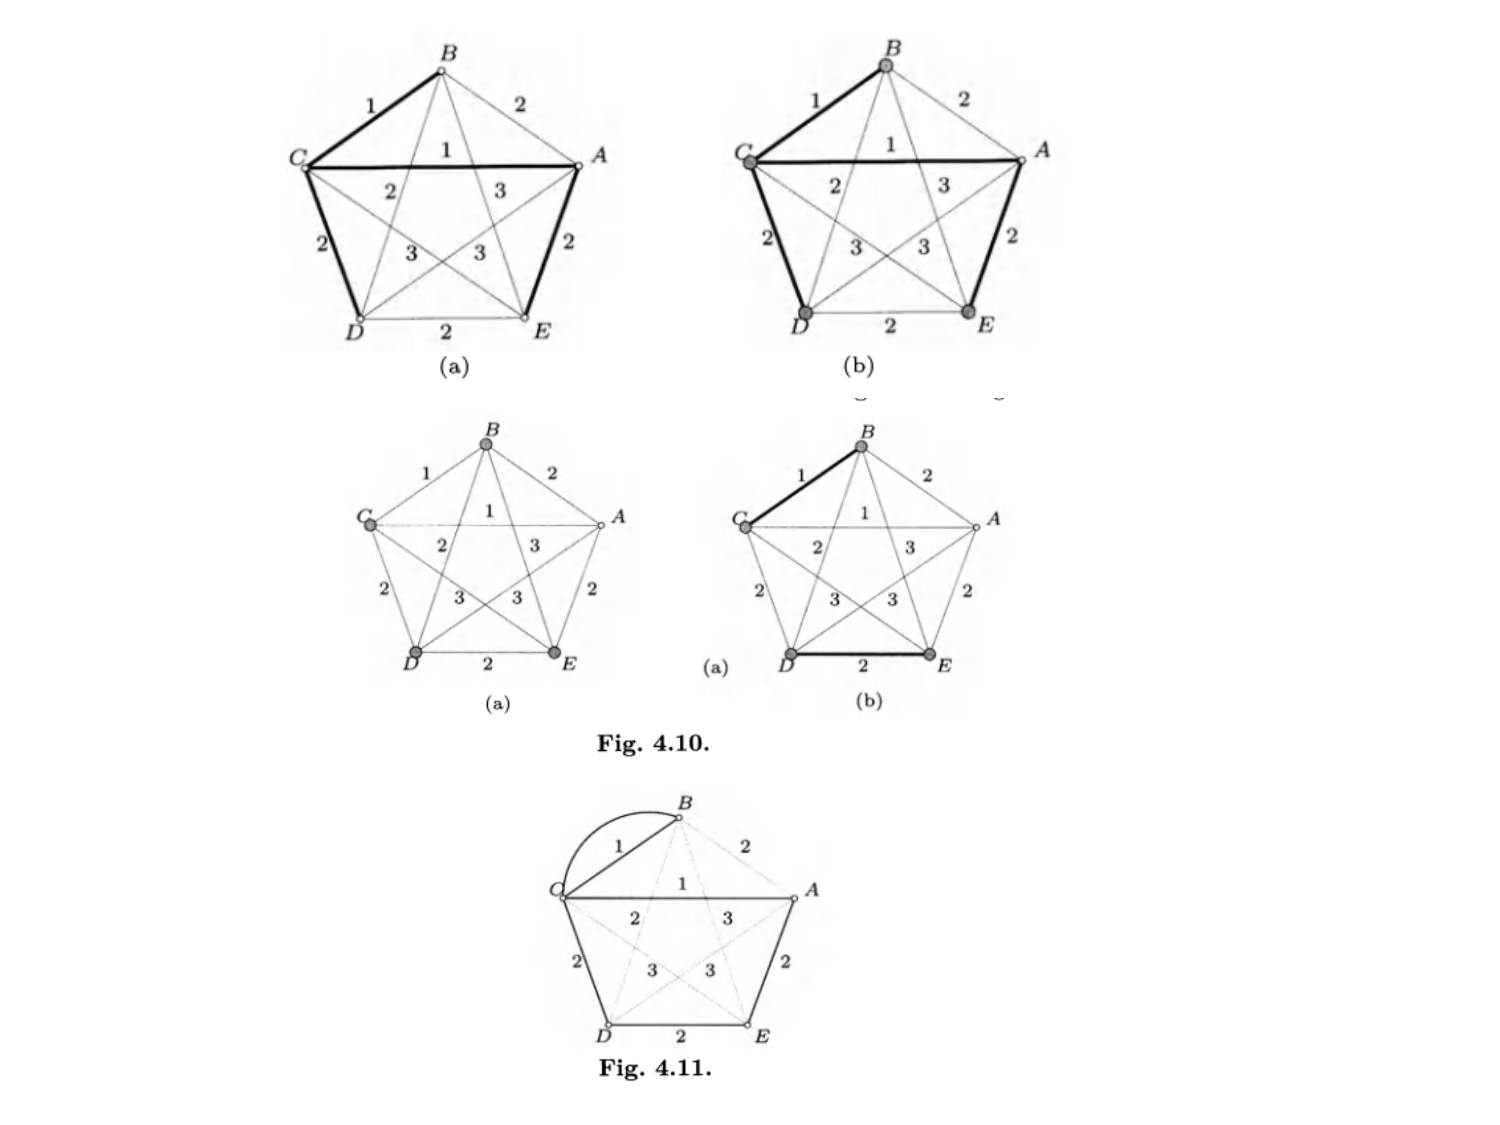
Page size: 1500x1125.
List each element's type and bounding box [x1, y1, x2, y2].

picture [242, 30, 1116, 1090]
